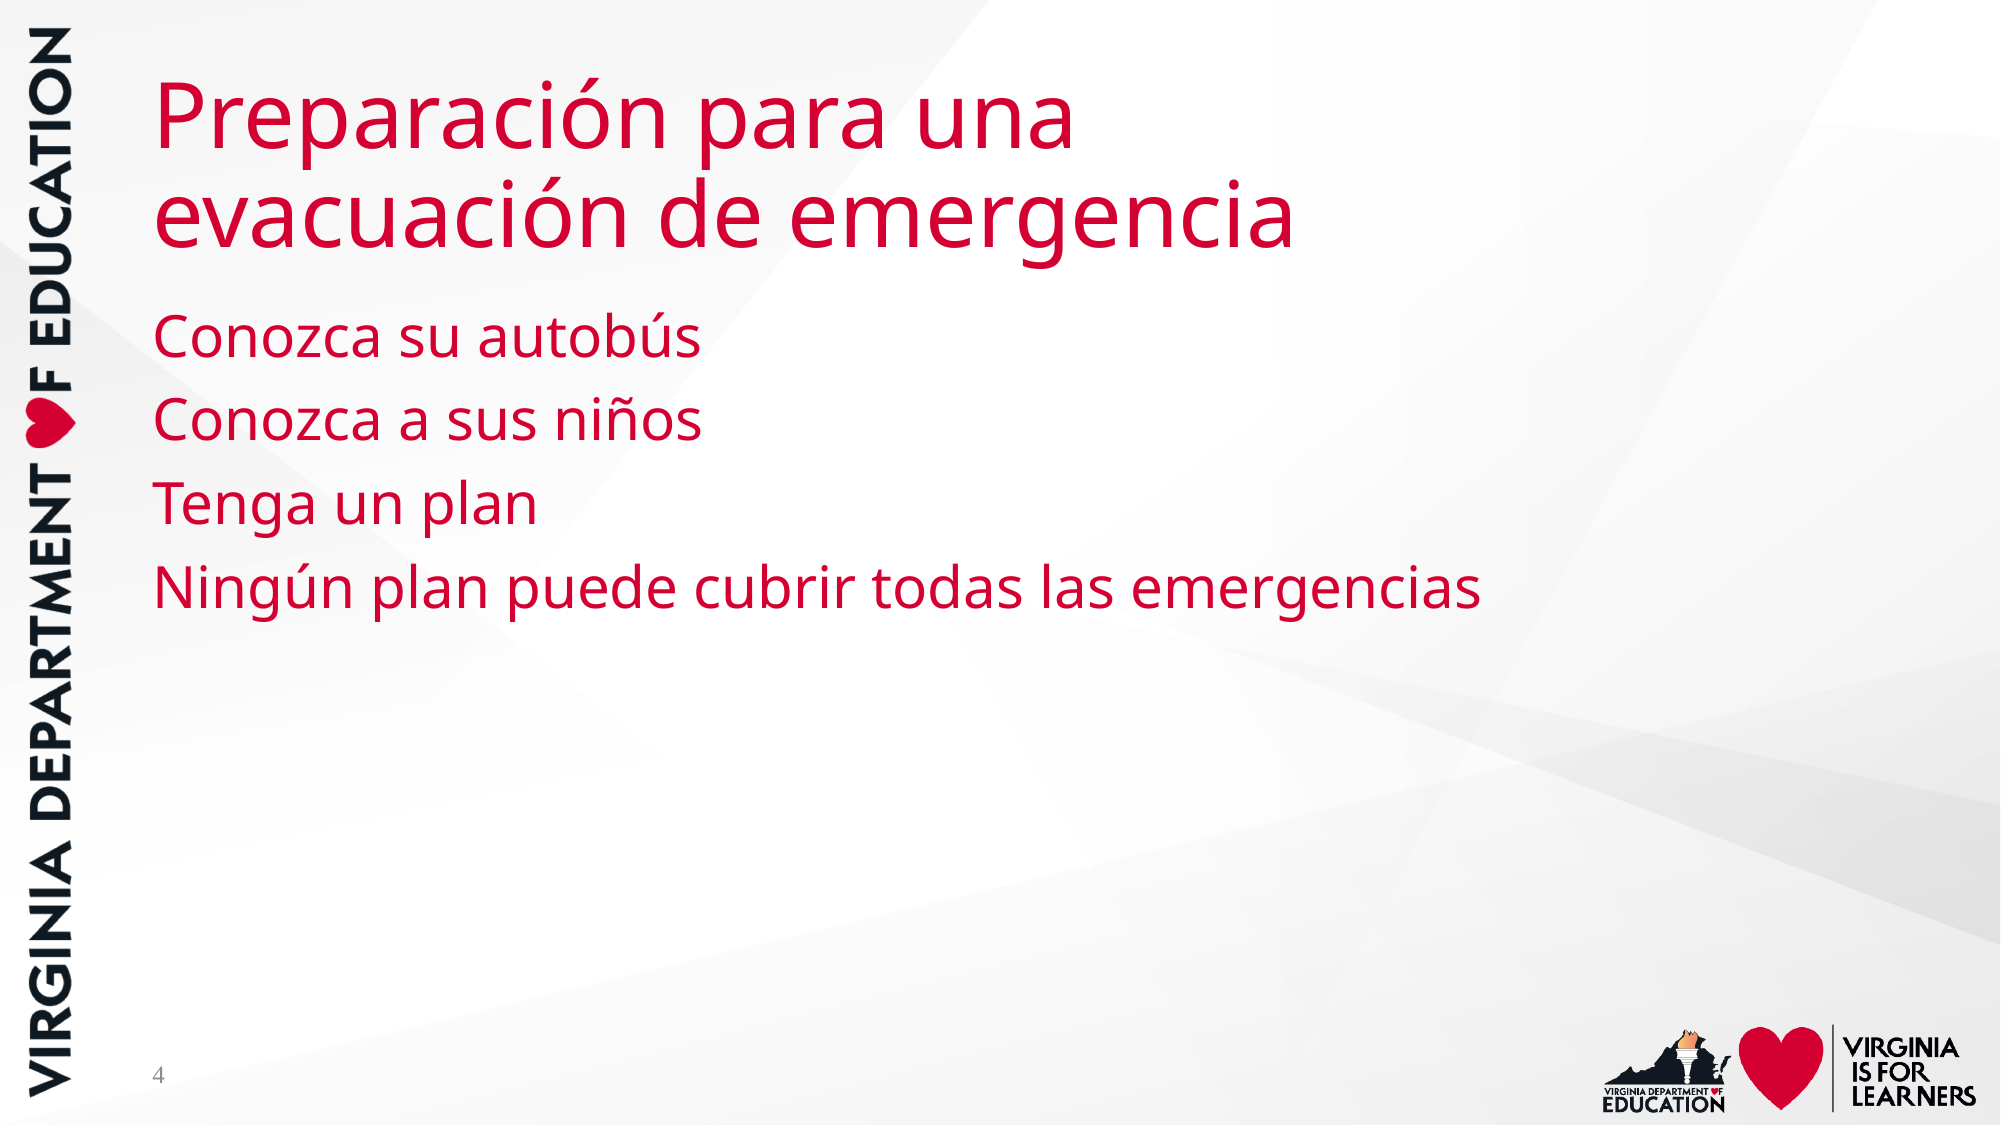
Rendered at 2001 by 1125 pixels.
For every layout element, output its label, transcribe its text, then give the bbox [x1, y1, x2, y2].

picture [0, 0, 2001, 1125]
title Preparación para una evacuación de emergencia [137, 59, 1603, 278]
slide_number 4 [137, 1043, 588, 1104]
list Conozca su autobús Conozca a sus niños Tenga un plan Ningún plan puede cubrir todas las emergencias [137, 299, 1863, 1014]
